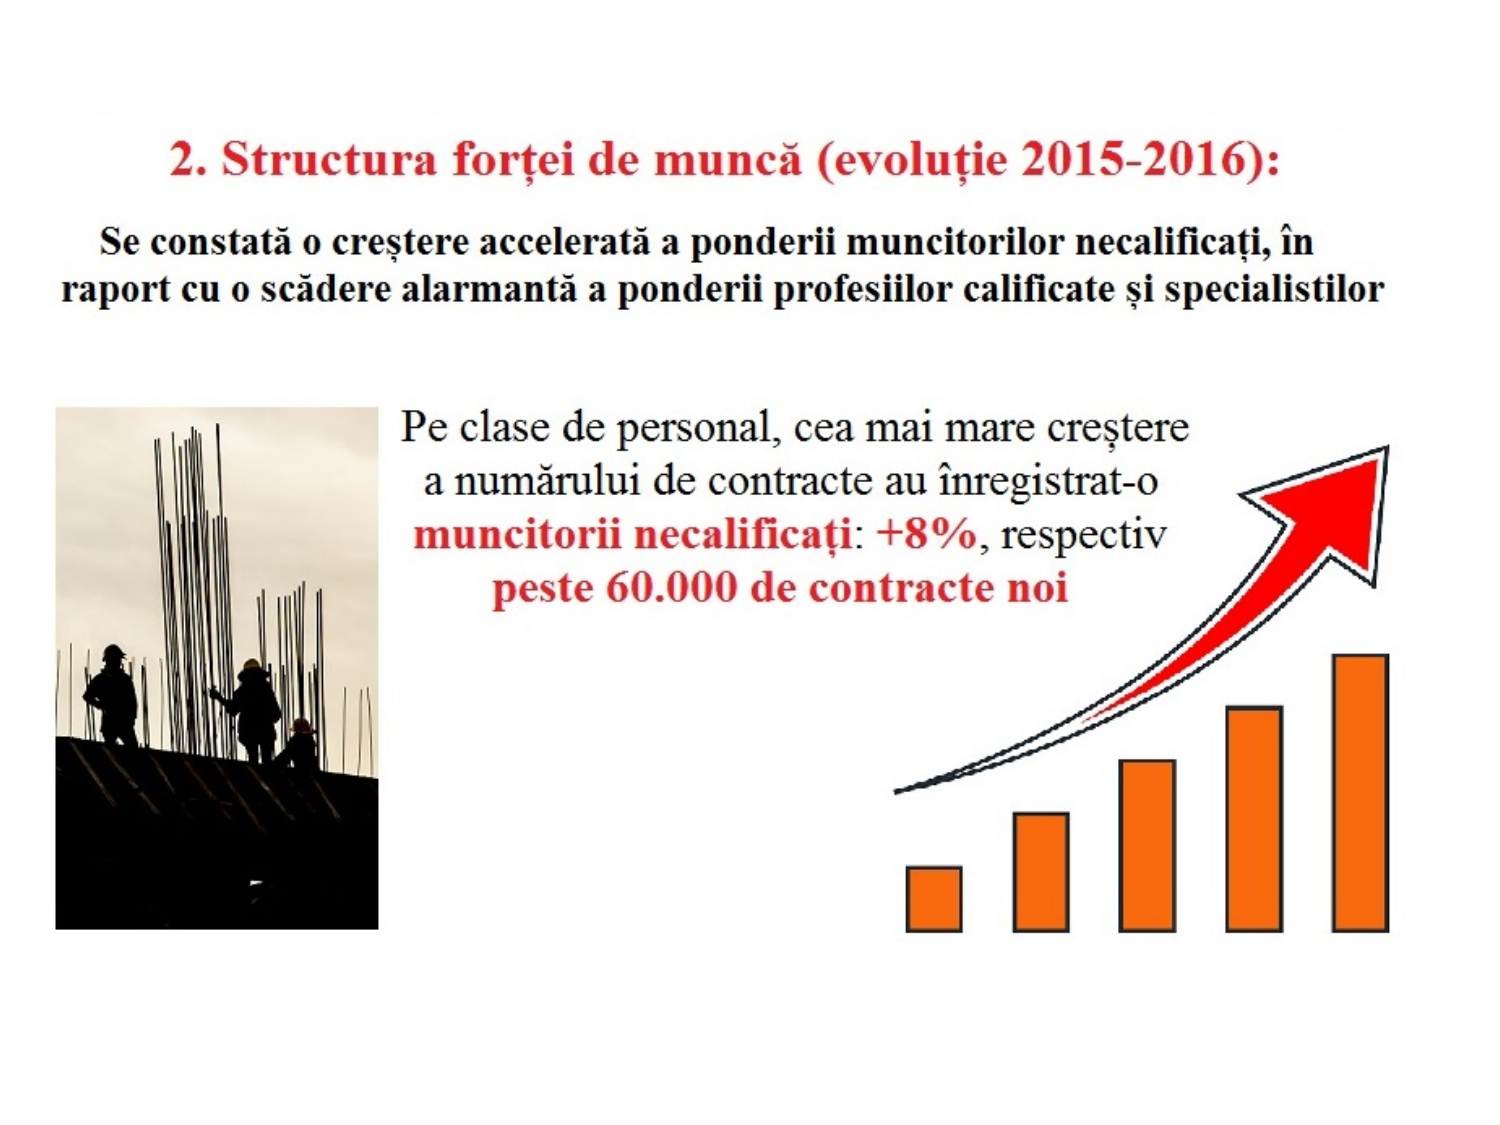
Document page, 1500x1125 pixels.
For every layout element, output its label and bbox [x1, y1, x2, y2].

picture [12, 112, 1500, 991]
